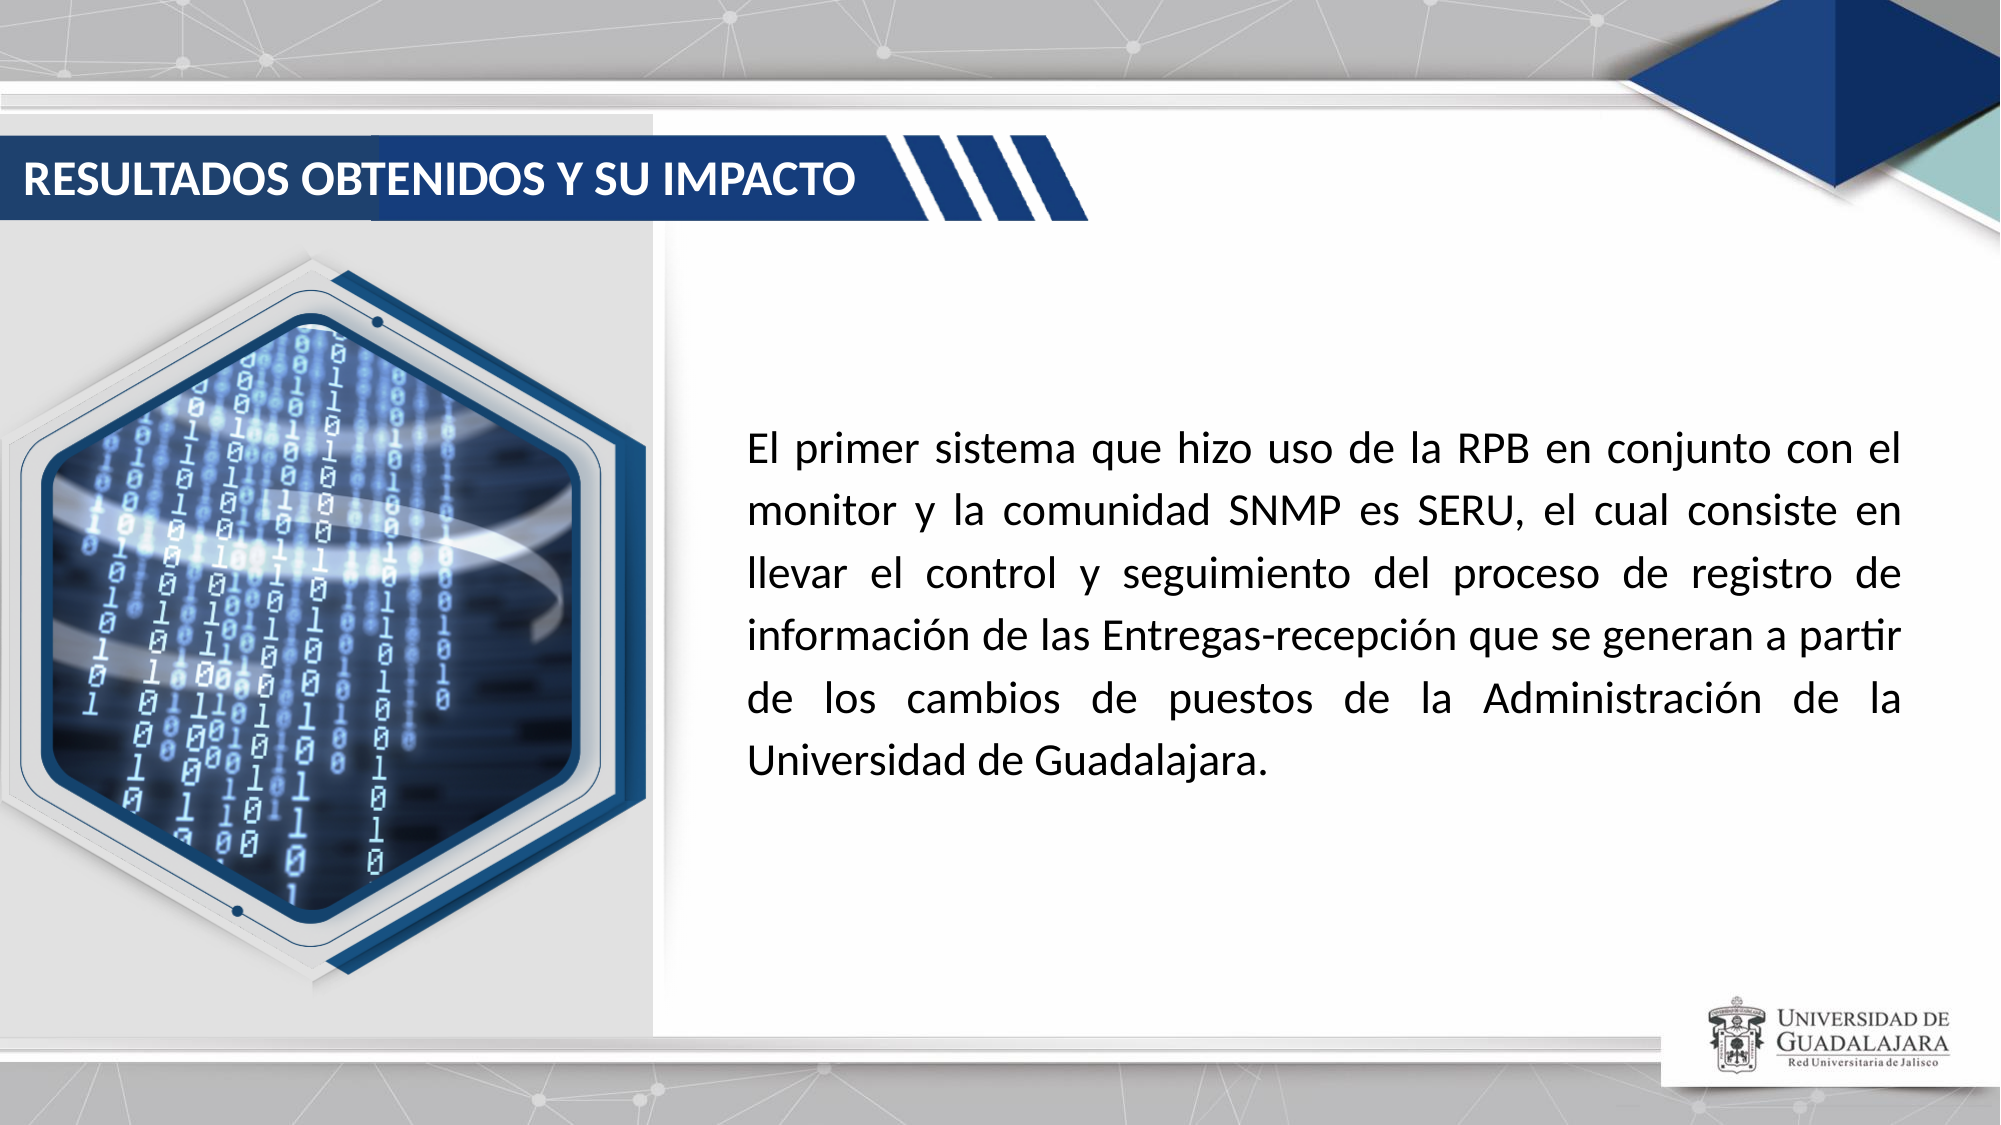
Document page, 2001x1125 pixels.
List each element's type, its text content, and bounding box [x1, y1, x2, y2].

picture [0, 0, 2000, 1125]
text_box RESULTADOS OBTENIDOS Y SU IMPACTO [9, 115, 1033, 235]
text_box [0, 135, 9, 221]
text_box El primer sistema que hizo uso de la RPB en conjunto con el monitor y la comunidad SNMP es SERU, el cual consiste en llevar el control y seguimiento del proceso de registro de información de las Entregas-recepción que se generan a partir de los cambios de puestos de la Administración de la Universidad de Guadalajara. [765, 402, 1919, 975]
